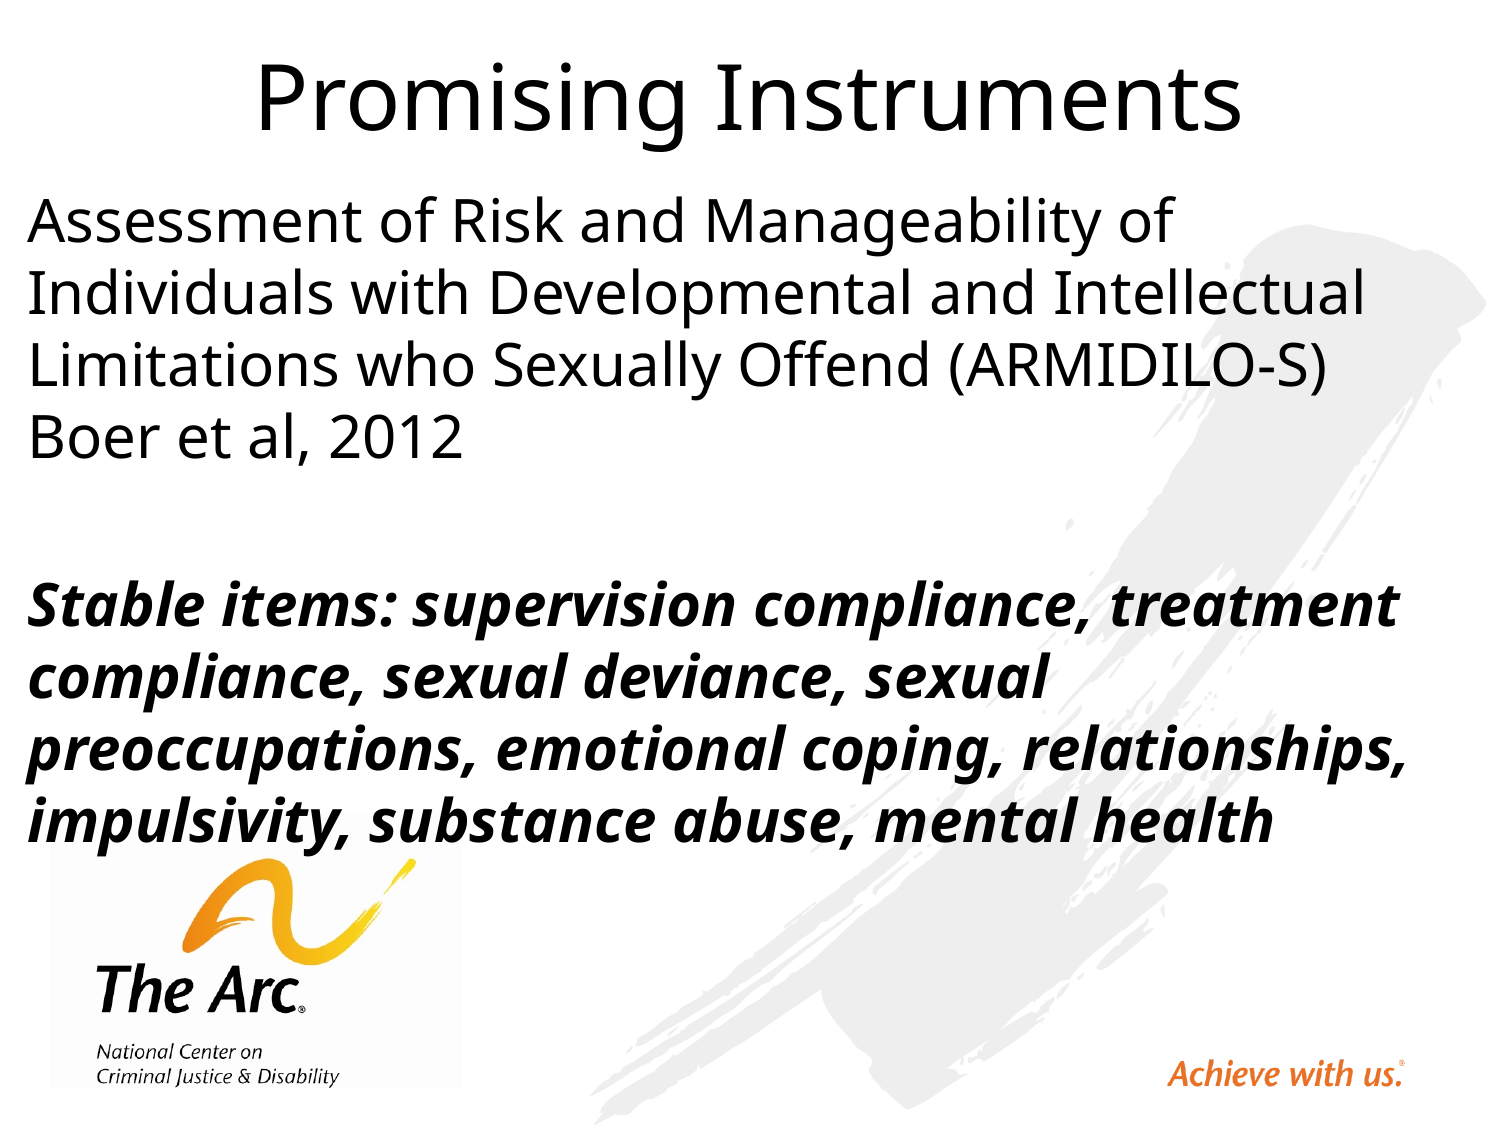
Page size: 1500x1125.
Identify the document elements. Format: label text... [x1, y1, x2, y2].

list Assessment of Risk and Manageability of Individuals with Developmental and Intellectual Limitations who Sexually Offend (ARMIDILO-S) Boer et al, 2012 Stable items: supervision compliance, treatment compliance, sexual deviance, sexual preoccupations, emotional coping, relationships, impulsivity, substance abuse, mental health [12, 174, 1475, 875]
picture [1142, 1036, 1425, 1110]
picture [50, 875, 462, 1088]
title Promising Instruments [75, 0, 1425, 174]
